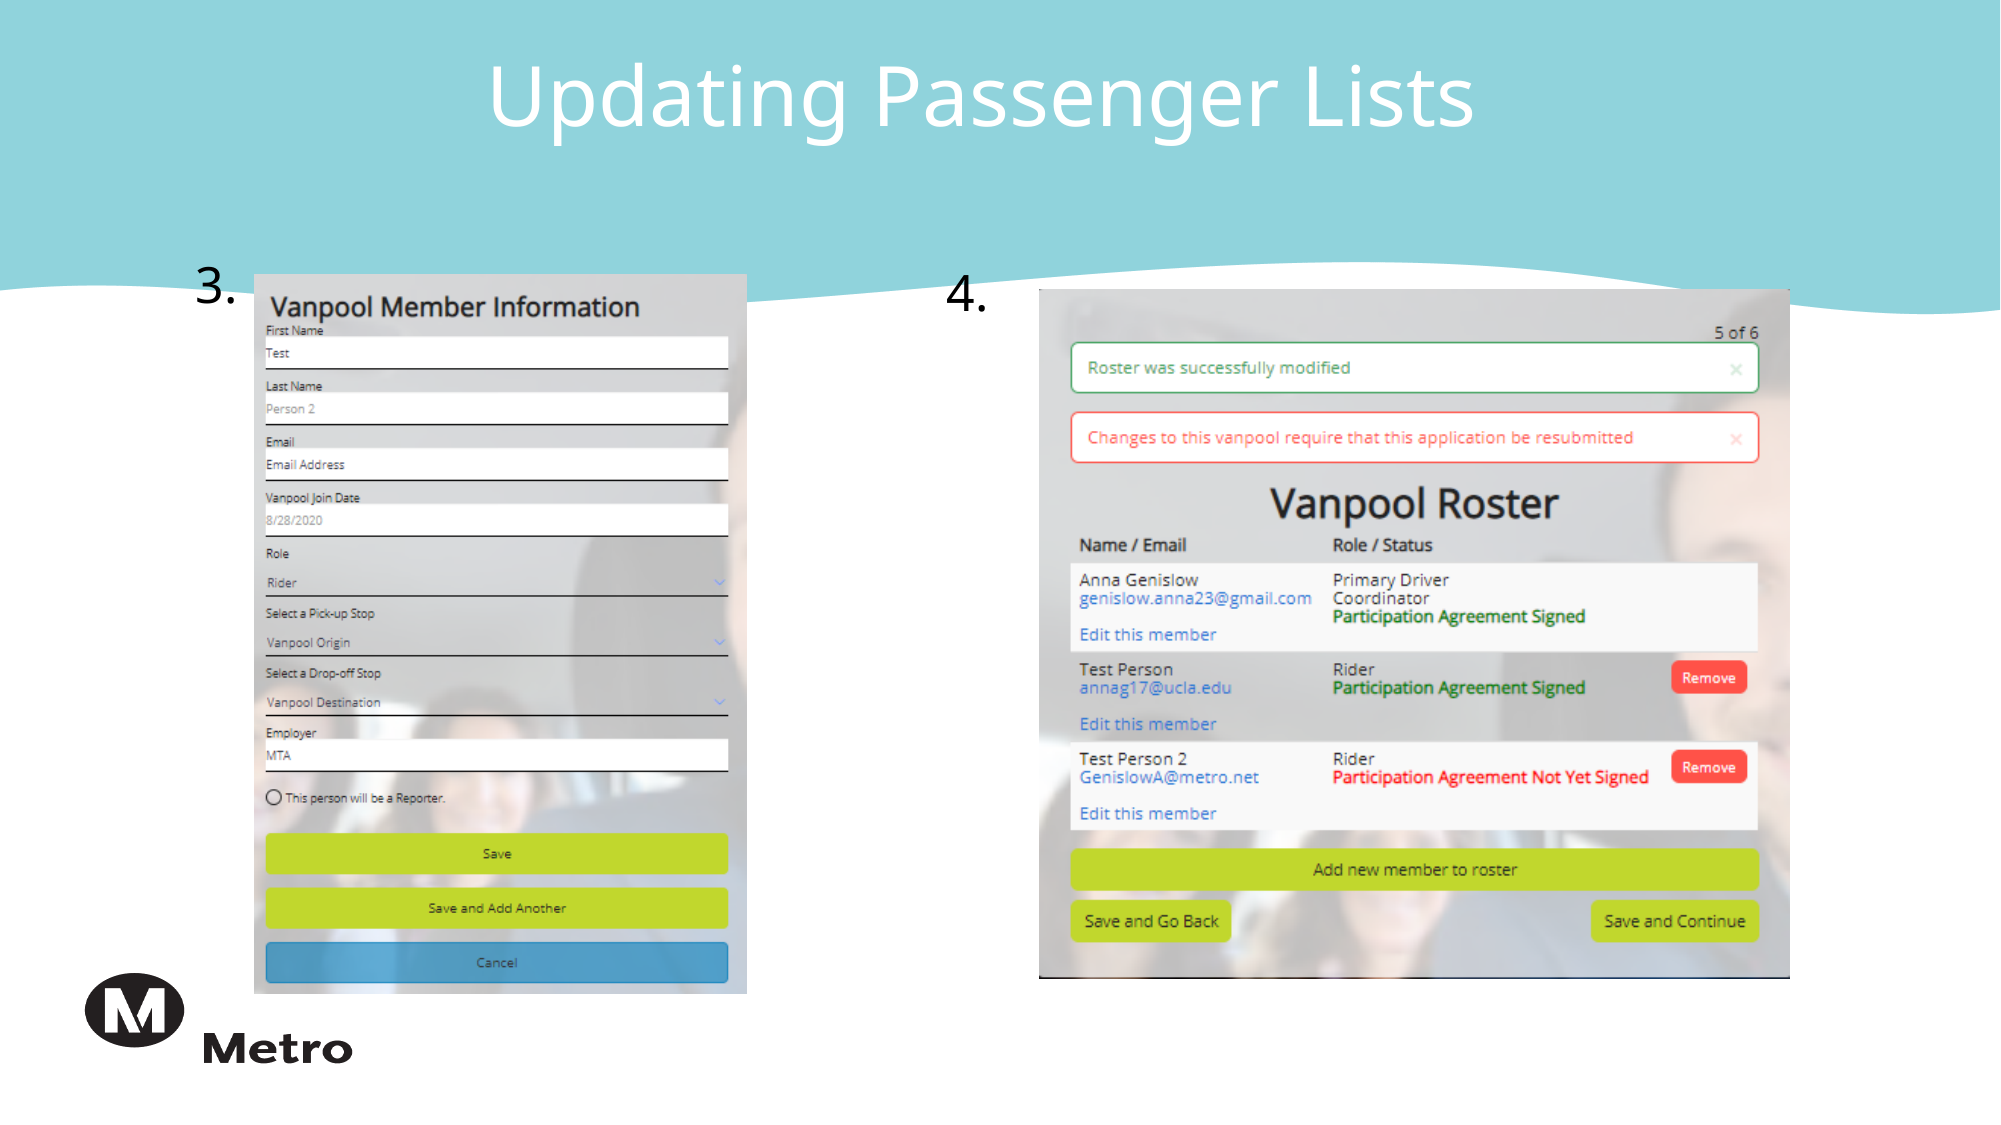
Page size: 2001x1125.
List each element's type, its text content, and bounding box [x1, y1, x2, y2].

text_box 3. [180, 246, 254, 322]
text_box 4. [932, 253, 1006, 329]
picture [0, 0, 2001, 1125]
text_box Updating Passenger Lists [471, 15, 1530, 185]
